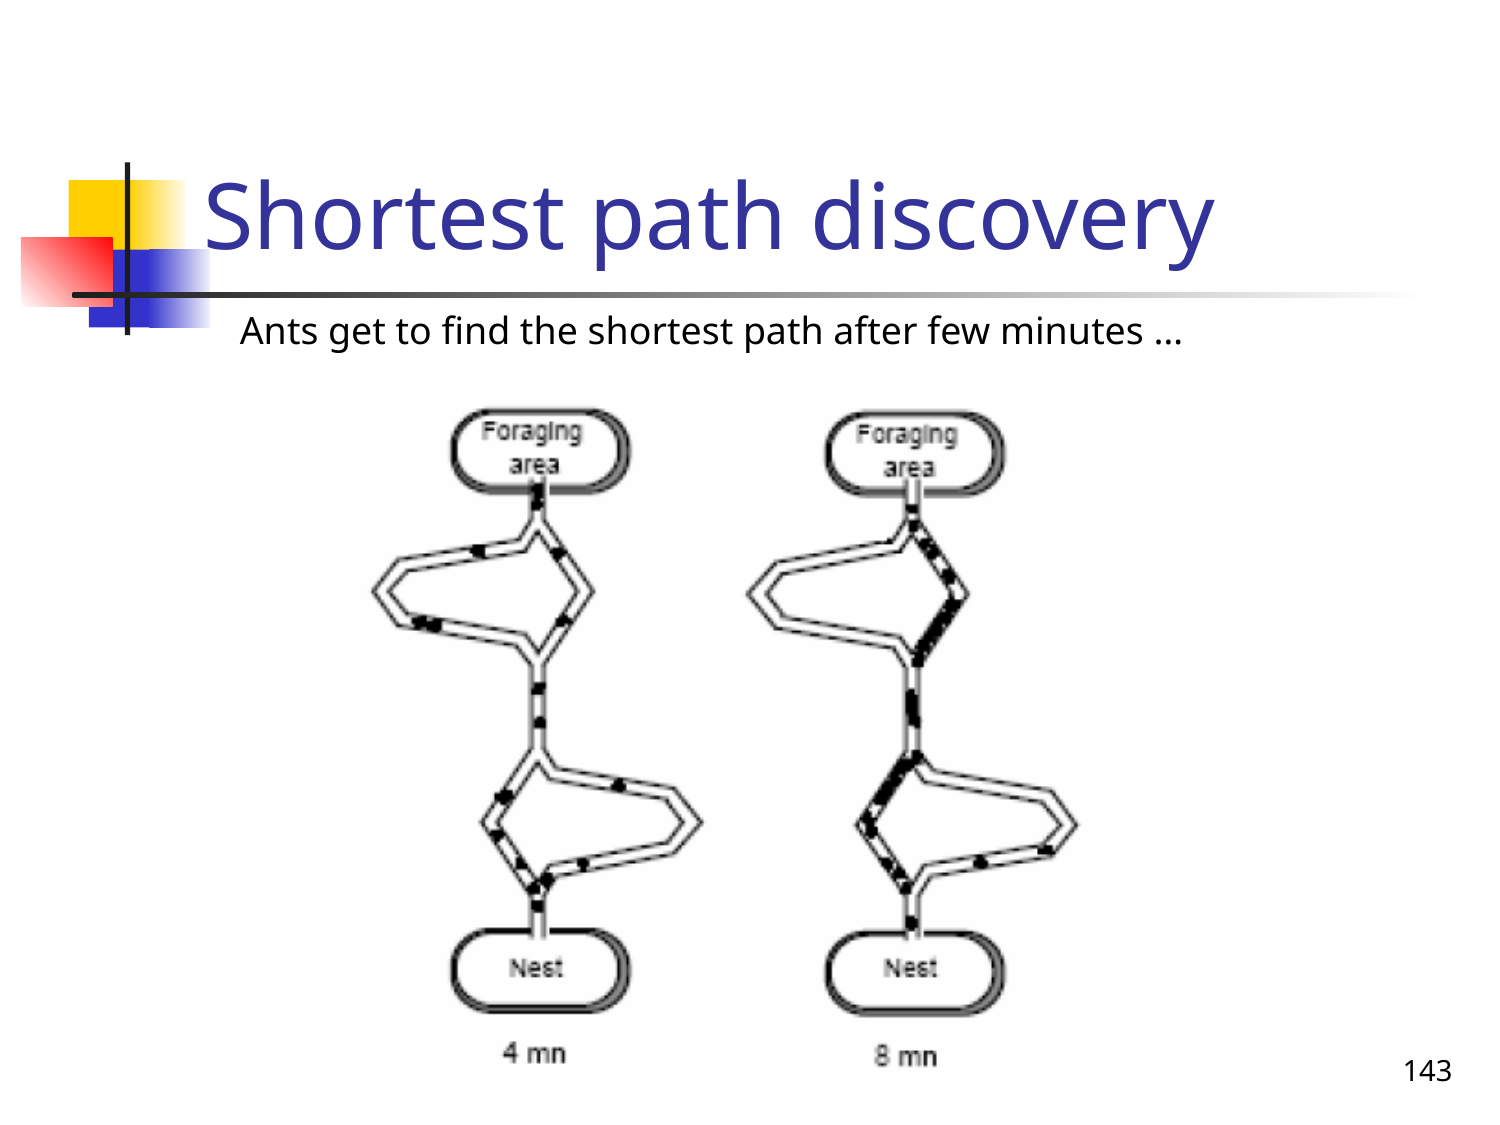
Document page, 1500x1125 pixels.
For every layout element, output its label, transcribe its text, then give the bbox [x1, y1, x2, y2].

slide_number 143 [1154, 1023, 1468, 1100]
text_box Ants get to find the shortest path after few minutes … [224, 299, 1350, 360]
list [349, 387, 1102, 1074]
title Shortest path discovery [188, 124, 1468, 276]
